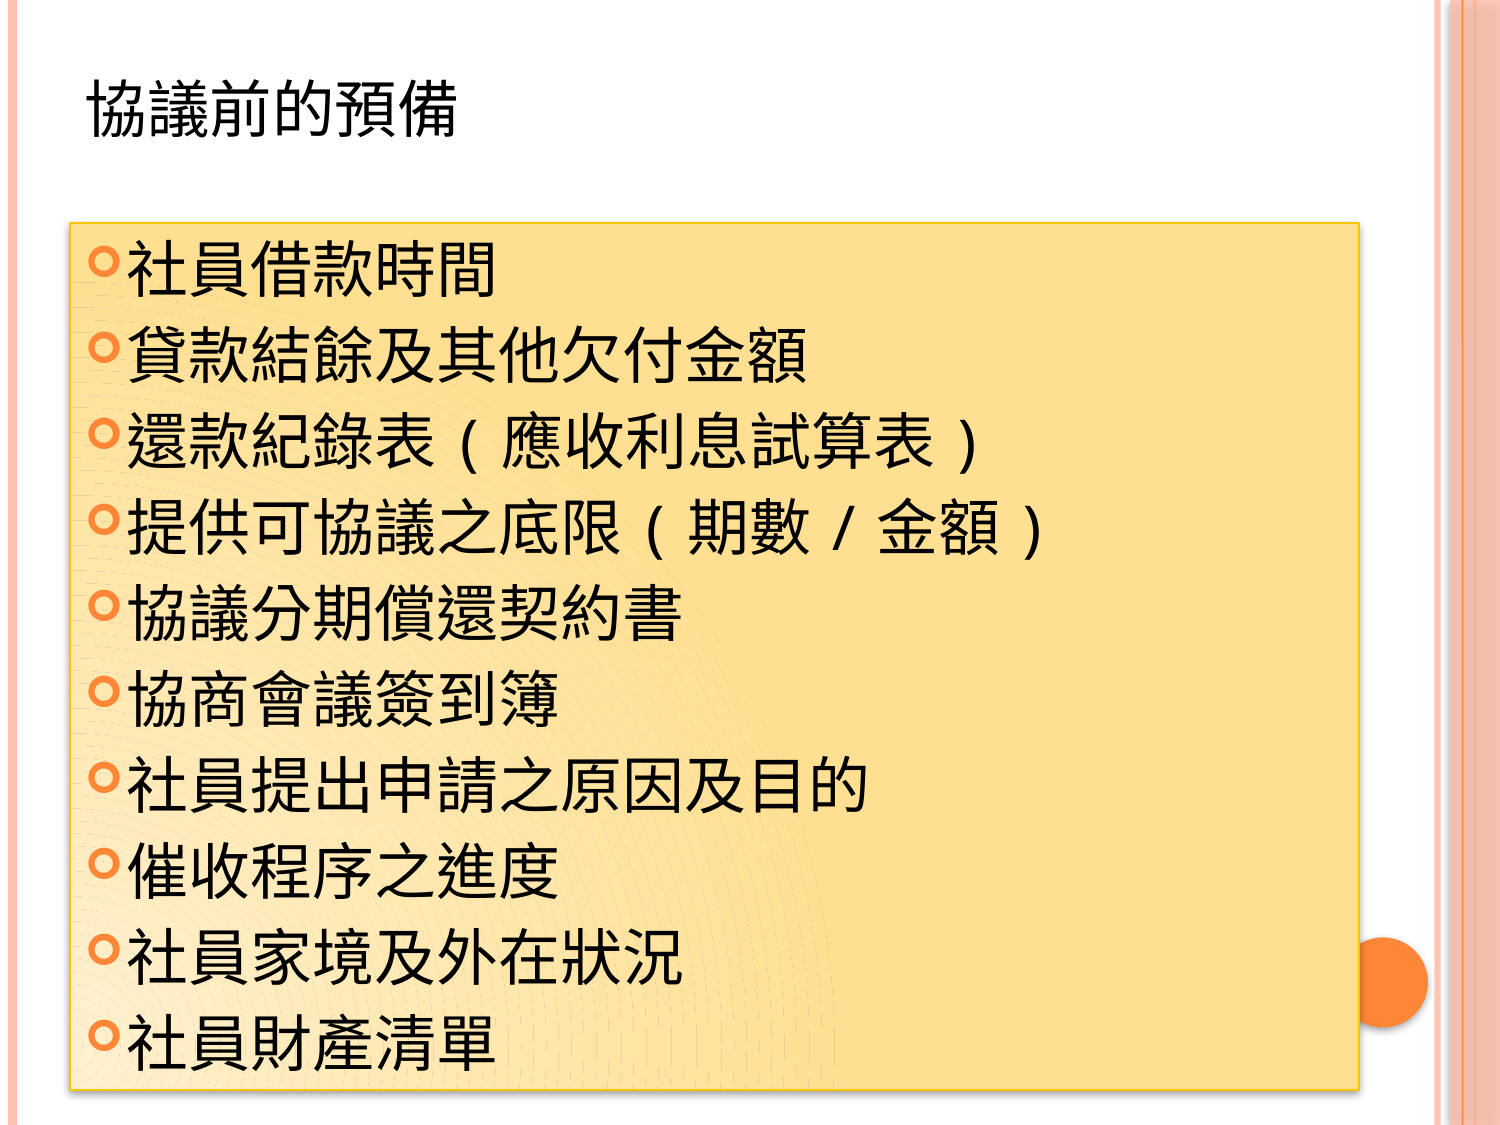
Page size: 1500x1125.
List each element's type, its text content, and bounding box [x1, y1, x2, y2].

title 協議前的預備 [68, 0, 1297, 154]
list 社員借款時間 貸款結餘及其他欠付金額 還款紀錄表(應收利息試算表) 提供可協議之底限(期數/金額) 協議分期償還契約書 協商會議簽到簿 社員提出申請之原因及目的 催收程序之進度 社員家境及外在狀況 社員財產清單 [69, 222, 1360, 1091]
